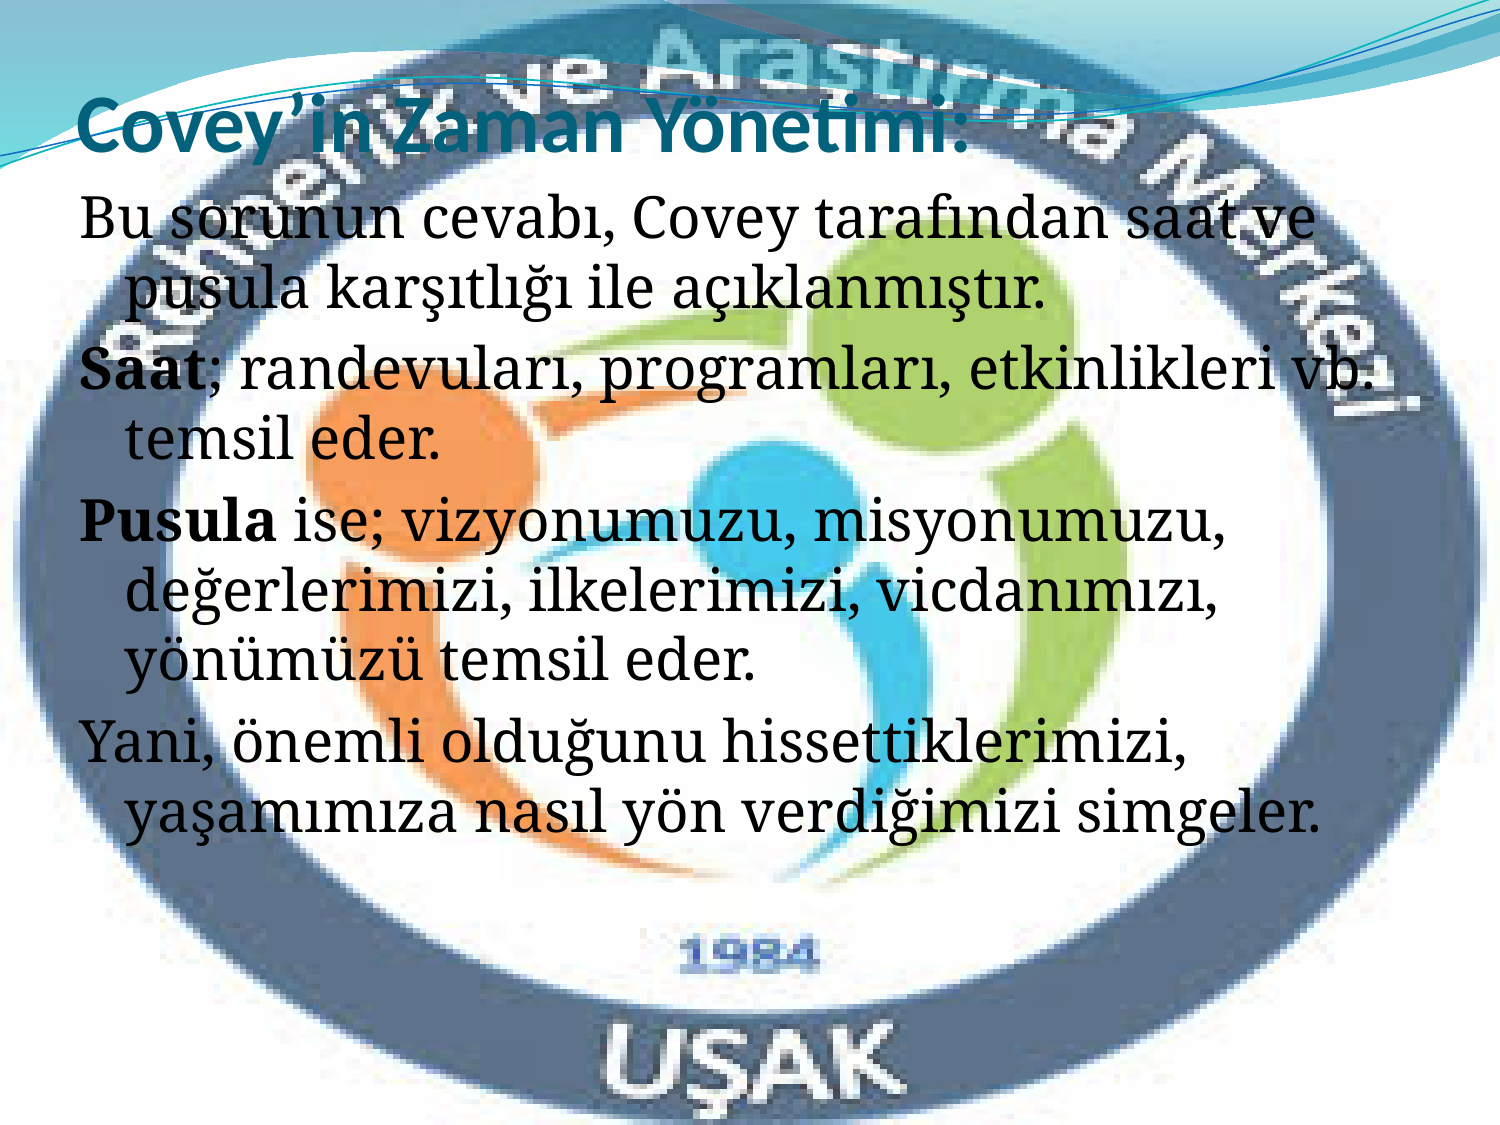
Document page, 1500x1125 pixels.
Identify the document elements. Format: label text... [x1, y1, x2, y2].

title Covey’in Zaman Yönetimi: [76, 31, 1204, 170]
list Bu sorunun cevabı, Covey tarafından saat ve pusula karşıtlığı ile açıklanmıştır. Saat; randevuları, programları, etkinlikleri vb. temsil eder. Pusula ise; vizyonumuzu, misyonumuzu, değerlerimizi, ilkelerimizi, vicdanımızı, yönümüzü temsil eder. Yani, önemli olduğunu hissettiklerimizi, yaşamımıza nasıl yön verdiğimizi simgeler. [64, 172, 1463, 993]
